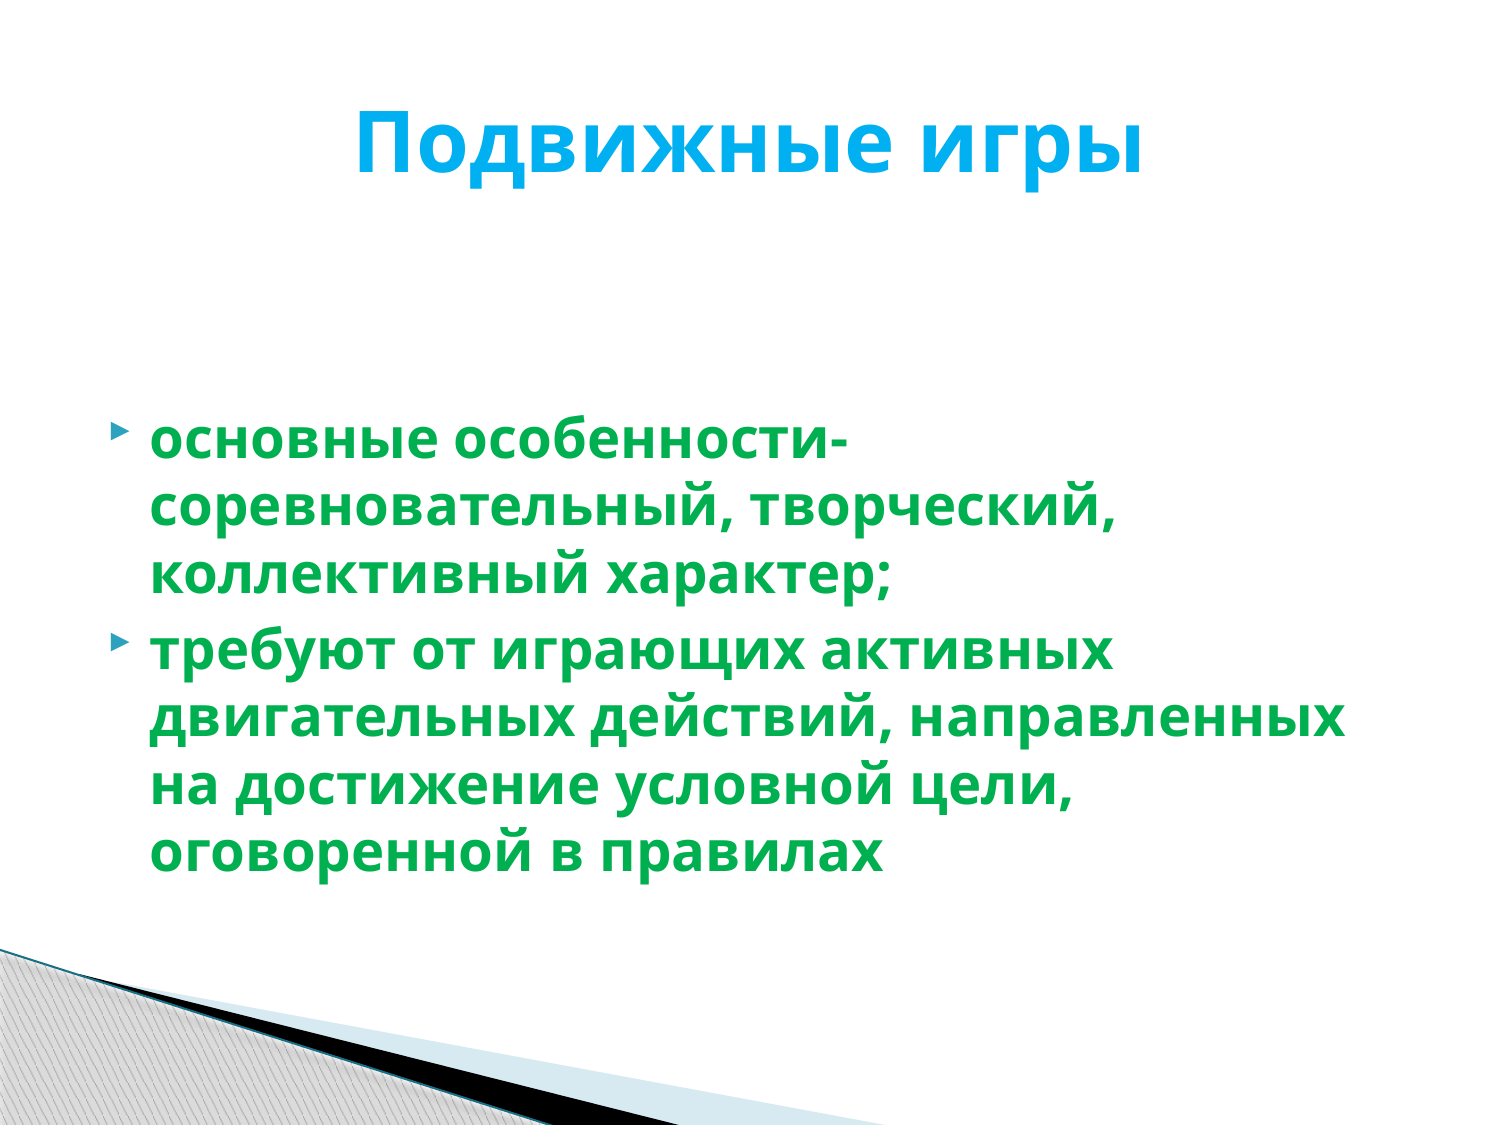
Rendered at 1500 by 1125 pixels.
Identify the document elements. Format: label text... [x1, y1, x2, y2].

title Подвижные игры [75, 45, 1425, 233]
list основные особенности- соревновательный, творческий, коллективный характер; требуют от играющих активных двигательных действий, направленных на достижение условной цели, оговоренной в правилах [75, 243, 1425, 986]
